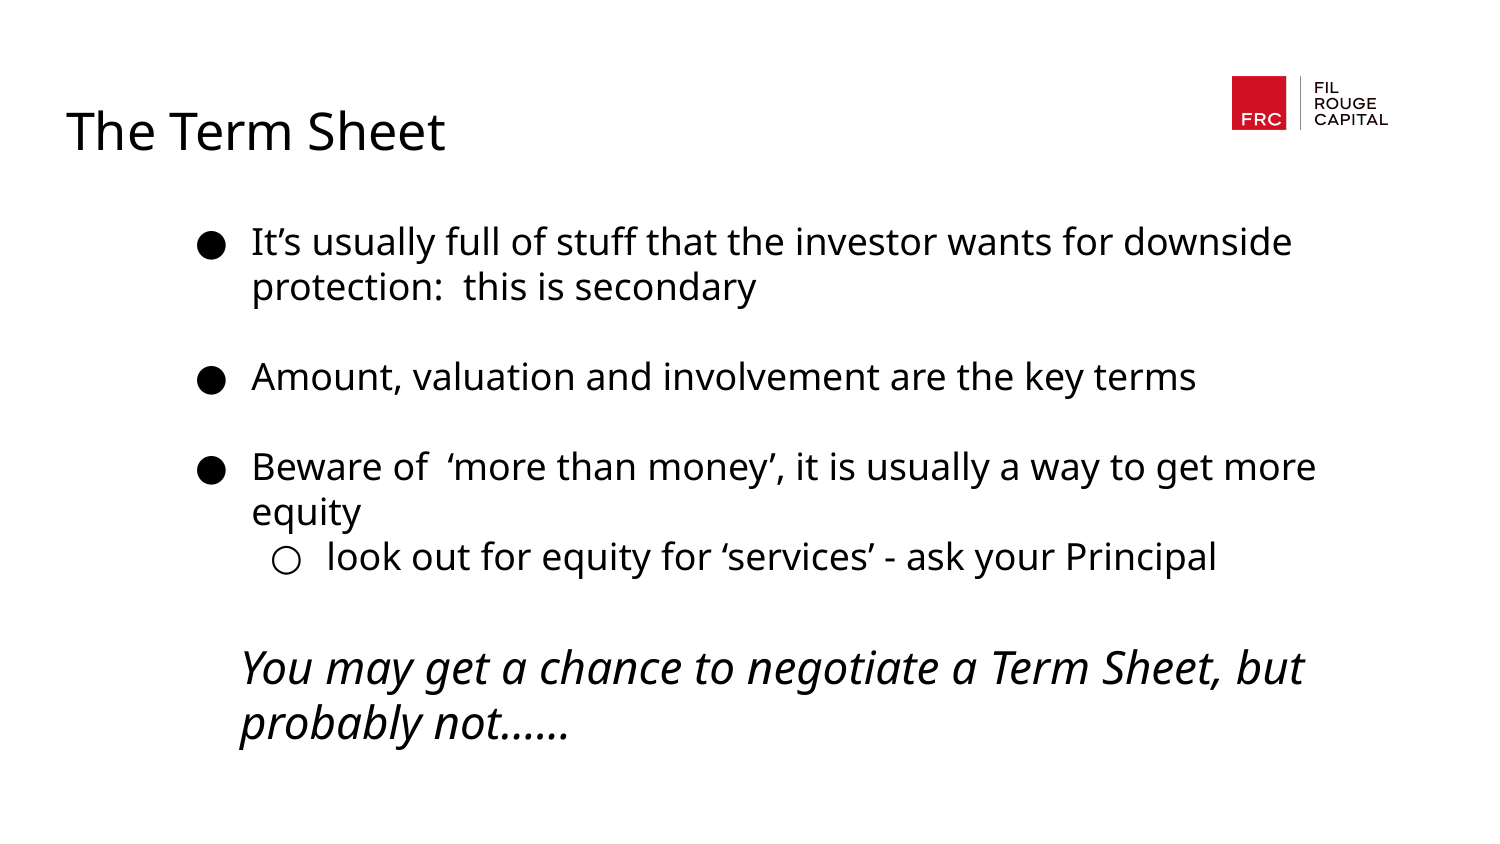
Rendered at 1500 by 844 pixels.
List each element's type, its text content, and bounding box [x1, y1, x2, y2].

subtitle It’s usually full of stuff that the investor wants for downside protection: this is secondary Amount, valuation and involvement are the key terms Beware of ‘more than money’, it is usually a way to get more equity look out for equity for ‘services’ - ask your Principal [161, 203, 1379, 641]
subtitle You may get a chance to negotiate a Term Sheet, but probably not…... [150, 623, 1322, 787]
picture [1232, 75, 1394, 131]
title The Term Sheet [51, 37, 1449, 177]
